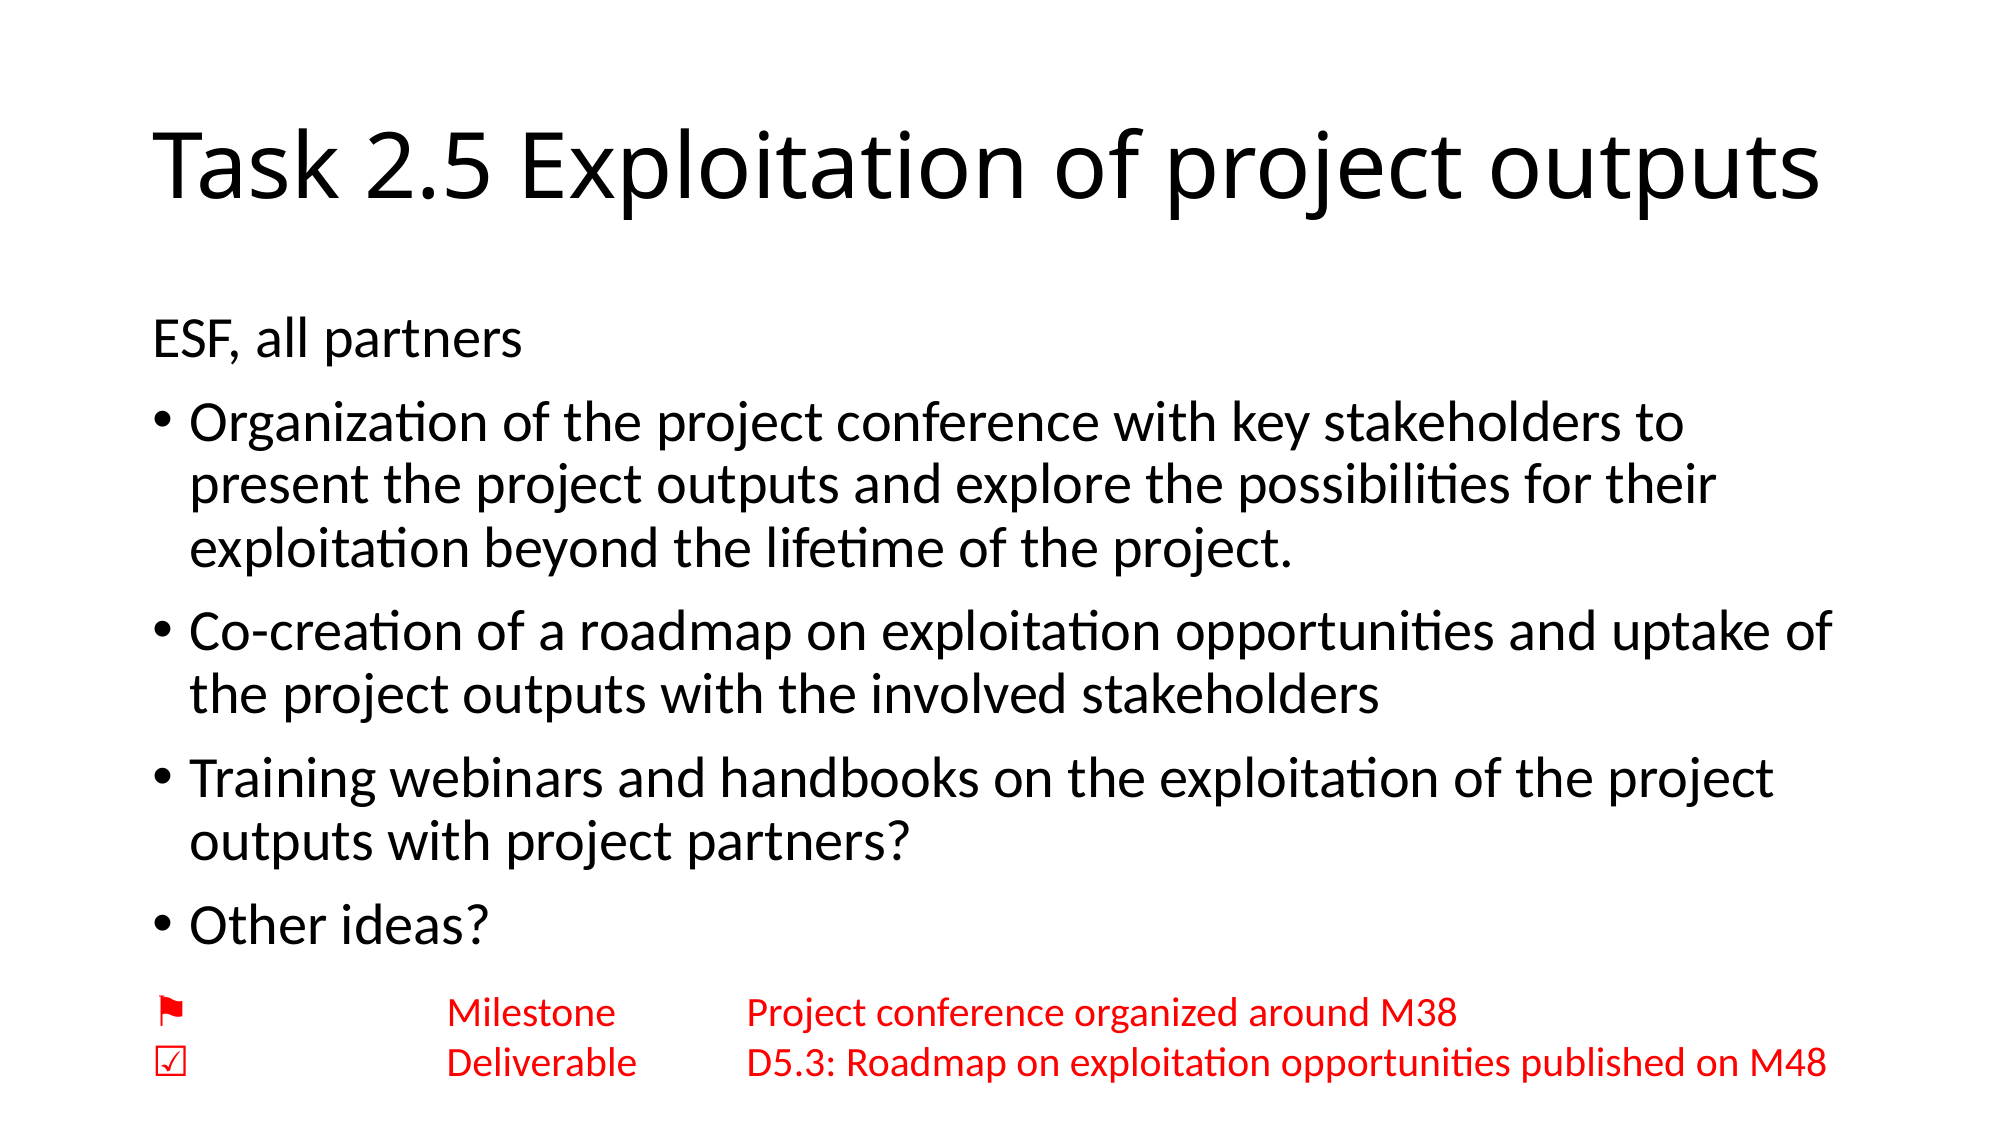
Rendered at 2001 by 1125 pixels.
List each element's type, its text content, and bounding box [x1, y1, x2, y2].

title Task 2.5 Exploitation of project outputs [137, 59, 1863, 278]
text_box ⚑ Milestone Project conference organized around M38 ☑ Deliverable D5.3: Roadmap on exploitation opportunities published on M48 [137, 977, 1863, 1093]
list ESF, all partners Organization of the project conference with key stakeholders to present the project outputs and explore the possibilities for their exploitation beyond the lifetime of the project. Co-creation of a roadmap on exploitation opportunities and uptake of the project outputs with the involved stakeholders Training webinars and handbooks on the exploitation of the project outputs with project partners? Other ideas? [137, 299, 1863, 977]
